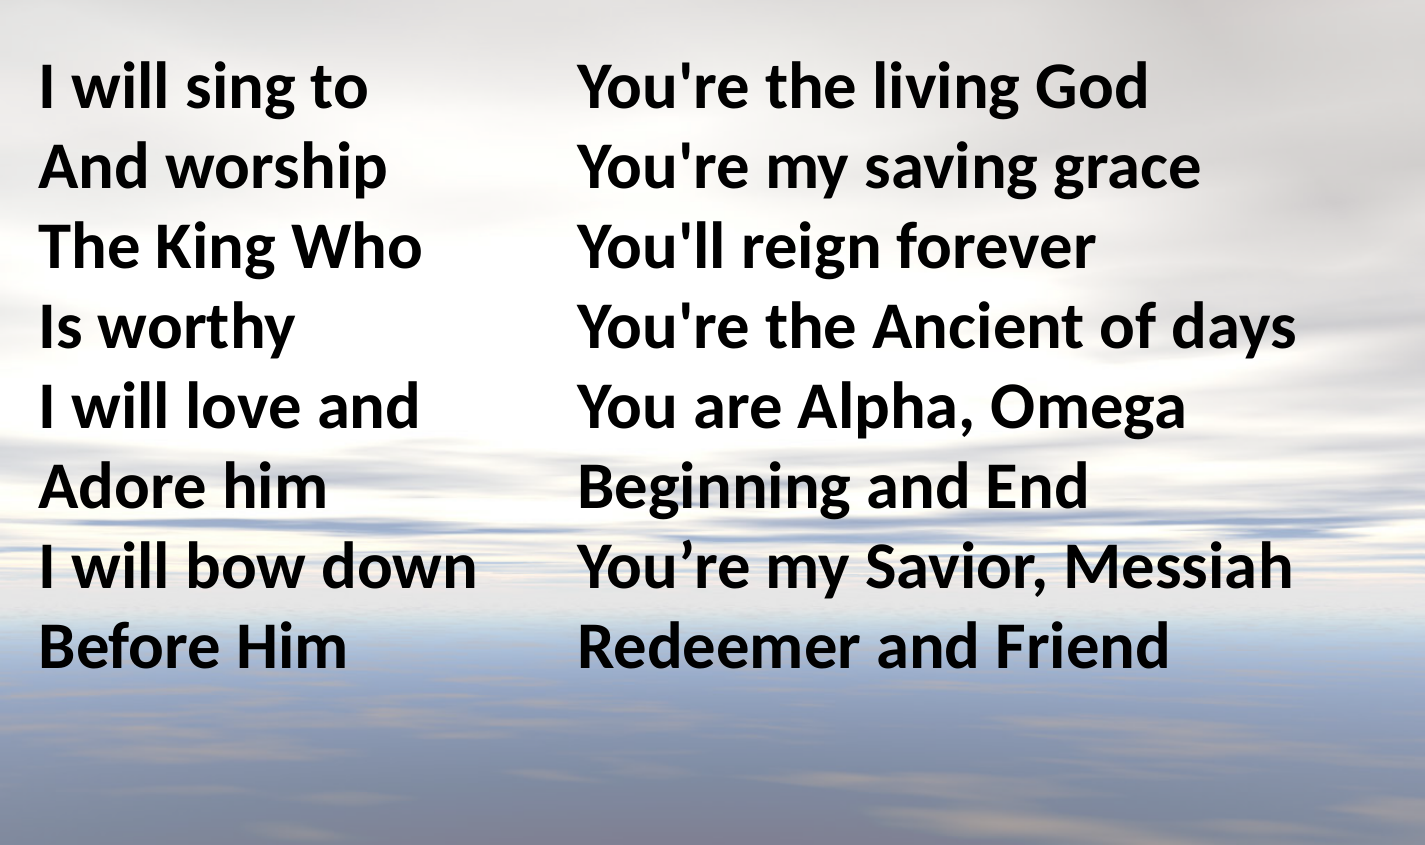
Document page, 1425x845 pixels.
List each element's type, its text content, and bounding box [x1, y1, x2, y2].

text_box You're the living God You're my saving grace You'll reign forever You're the Ancient of days You are Alpha, Omega Beginning and End You’re my Savior, Messiah Redeemer and Friend [663, 34, 1202, 786]
text_box I will sing to And worship The King Who Is worthy I will love and Adore him I will bow down Before Him [23, 34, 663, 786]
